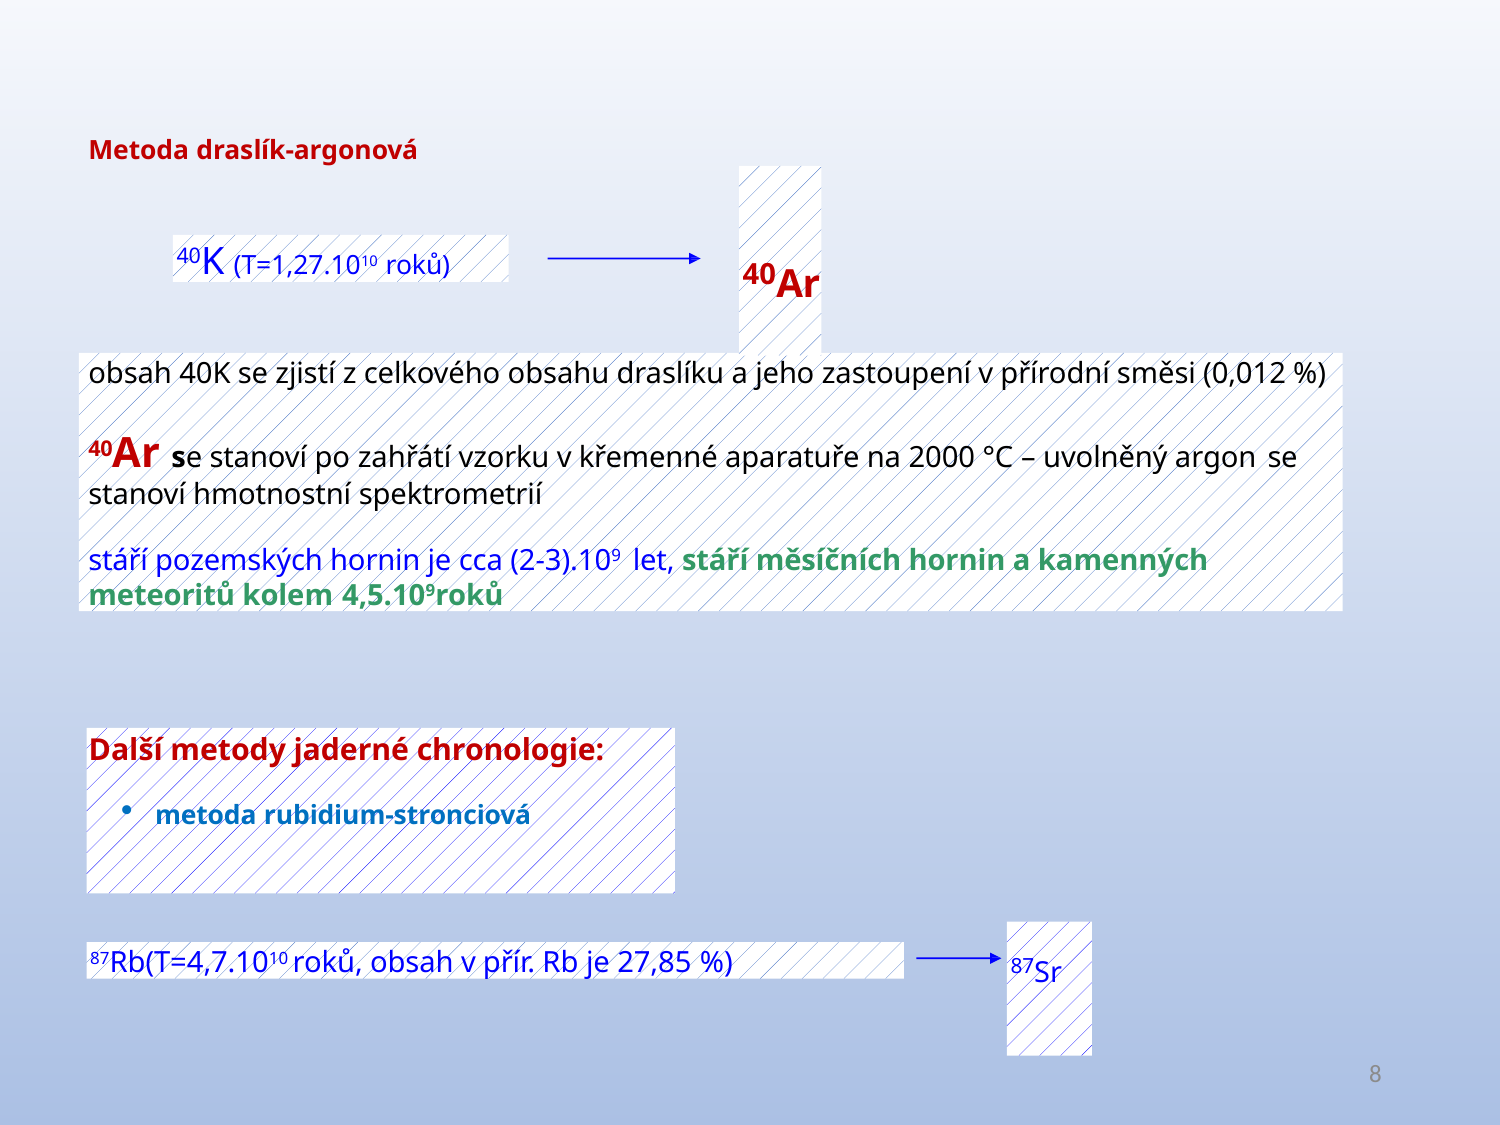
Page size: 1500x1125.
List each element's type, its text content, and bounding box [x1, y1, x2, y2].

text_box 87Sr [1006, 921, 1092, 1056]
text_box [547, 252, 701, 265]
text_box [916, 952, 1002, 964]
slide_number 8 [1059, 1042, 1397, 1103]
title 40Ar [739, 165, 822, 356]
text_box Další metody jaderné chronologie: metoda rubidium-stronciová [86, 727, 675, 894]
text_box obsah 40K se zjistí z celkového obsahu draslíku a jeho zastoupení v přírodní směsi (0,012 %) 40Ar se stanoví po zahřátí vzorku v křemenné aparatuře na 2000 °C – uvolněný argon se stanoví hmotnostní spektrometrií stáří pozemských hornin je cca (2-3).109 let, stáří měsíčních hornin a kamenných meteoritů kolem 4,5.109roků [78, 352, 1343, 612]
text_box Metoda draslík-argonová [86, 131, 461, 166]
text_box 87Rb(T=4,7.1010 roků, obsah v přír. Rb je 27,85 %) [86, 942, 904, 979]
text_box 40K (T=1,27.1010 roků) [172, 234, 509, 282]
